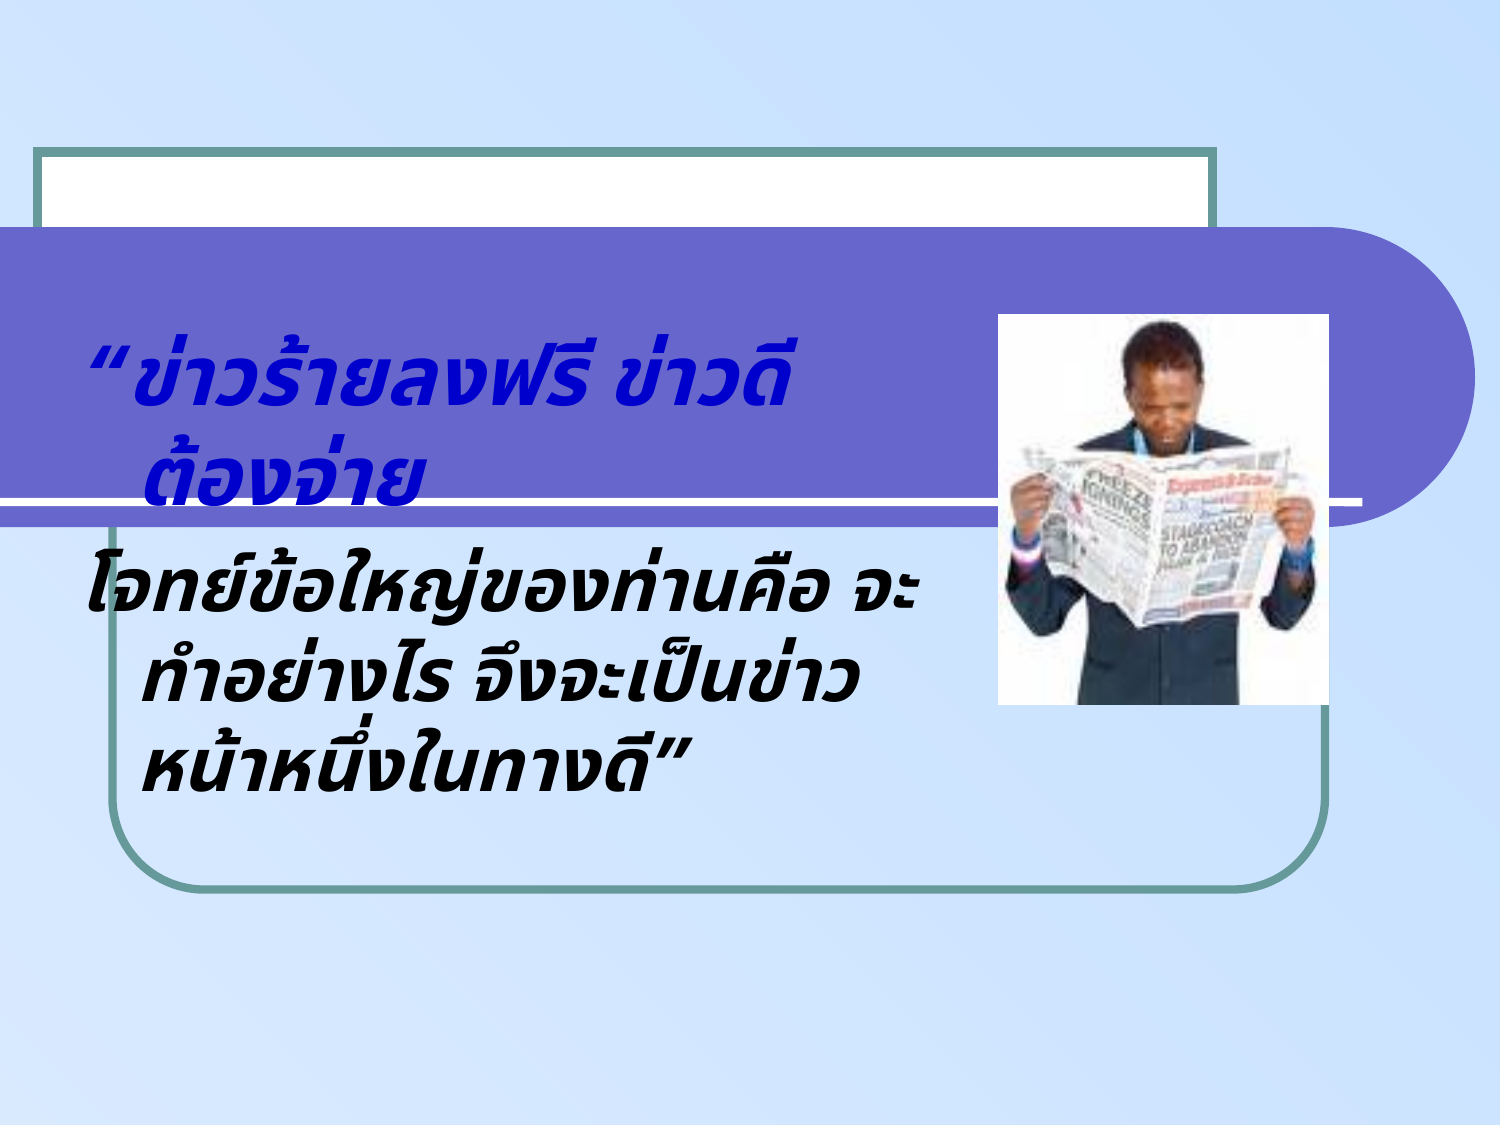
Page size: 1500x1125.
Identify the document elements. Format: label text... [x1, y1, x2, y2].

picture [997, 314, 1330, 705]
list “ข่าวร้ายลงฟรี ข่าวดี ต้องจ่าย โจทย์ข้อใหญ่ของท่านคือ จะทำอย่างไร จึงจะเป็นข่าวหน้าหนึ่งในทางดี” [64, 314, 975, 990]
